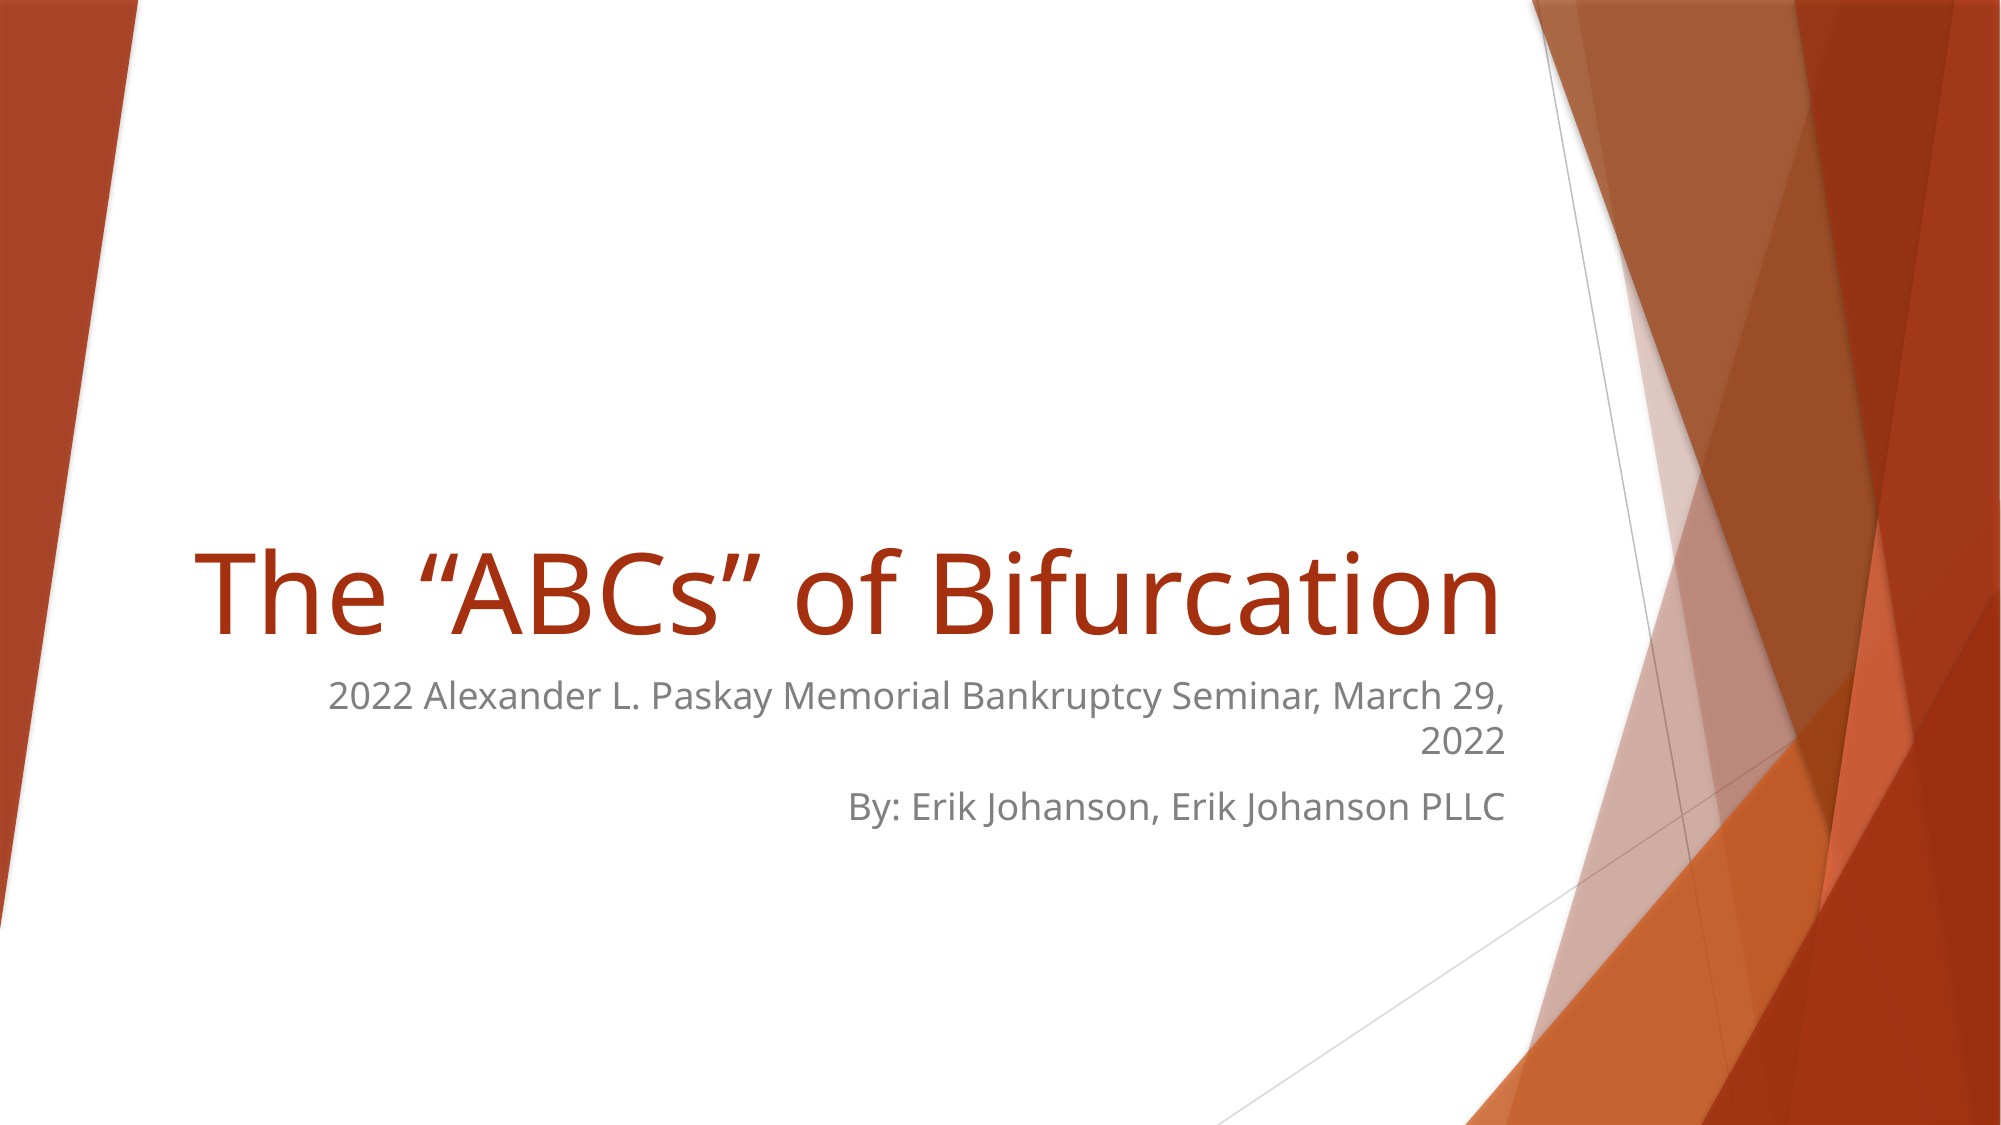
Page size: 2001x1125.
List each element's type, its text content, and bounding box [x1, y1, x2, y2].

title The “ABCs” of Bifurcation [148, 394, 1522, 665]
subtitle 2022 Alexander L. Paskay Memorial Bankruptcy Seminar, March 29, 2022 By: Erik Johanson, Erik Johanson PLLC [247, 664, 1522, 845]
